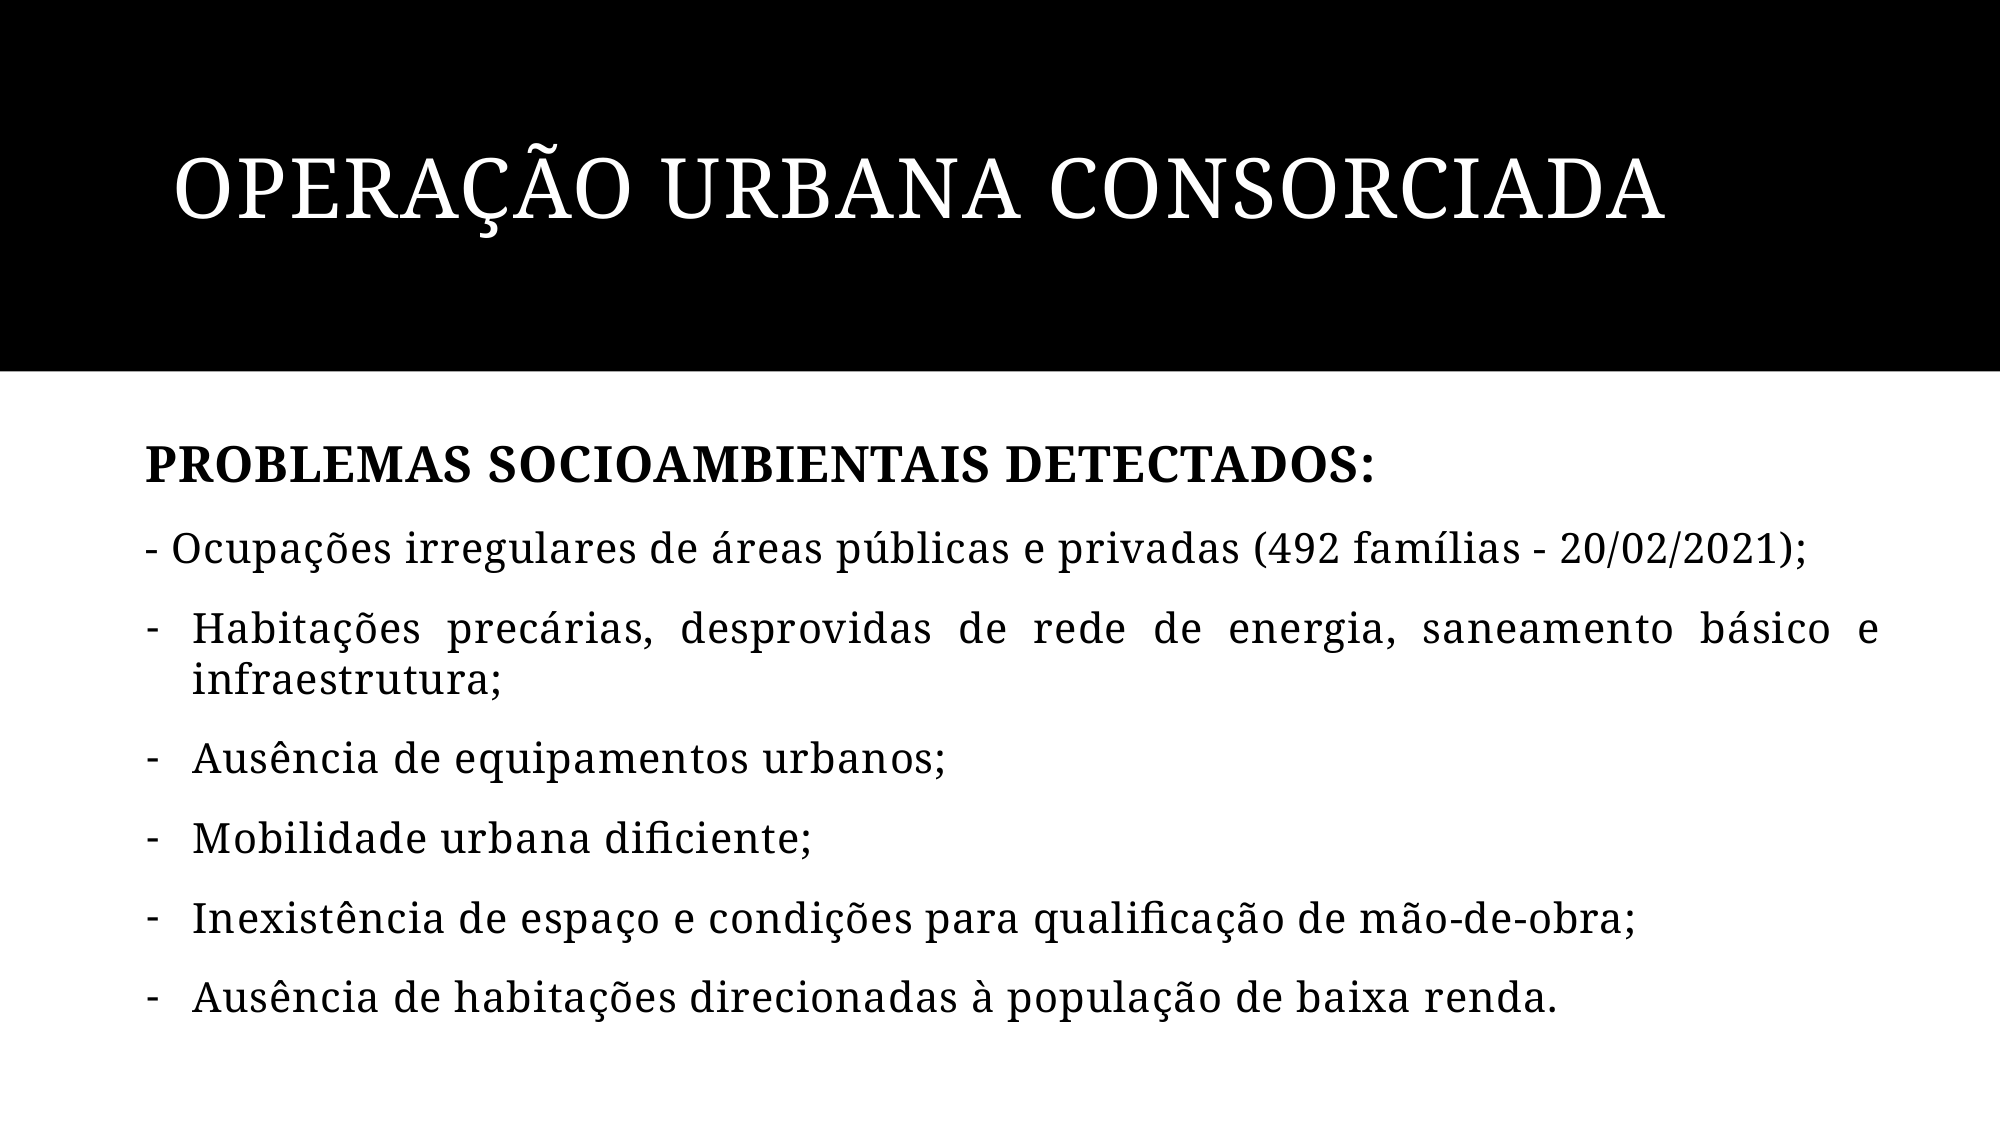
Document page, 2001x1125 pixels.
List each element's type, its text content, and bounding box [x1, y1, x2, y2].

list PROBLEMAS SOCIOAMBIENTAIS DETECTADOS: - Ocupações irregulares de áreas públicas e privadas (492 famílias - 20/02/2021); Habitações precárias, desprovidas de rede de energia, saneamento básico e infraestrutura; Ausência de equipamentos urbanos; Mobilidade urbana dificiente; Inexistência de espaço e condições para qualificação de mão-de-obra; Ausência de habitações direcionadas à população de baixa renda. [130, 424, 1899, 1051]
title Operação urbana consorciada [157, 52, 1842, 332]
